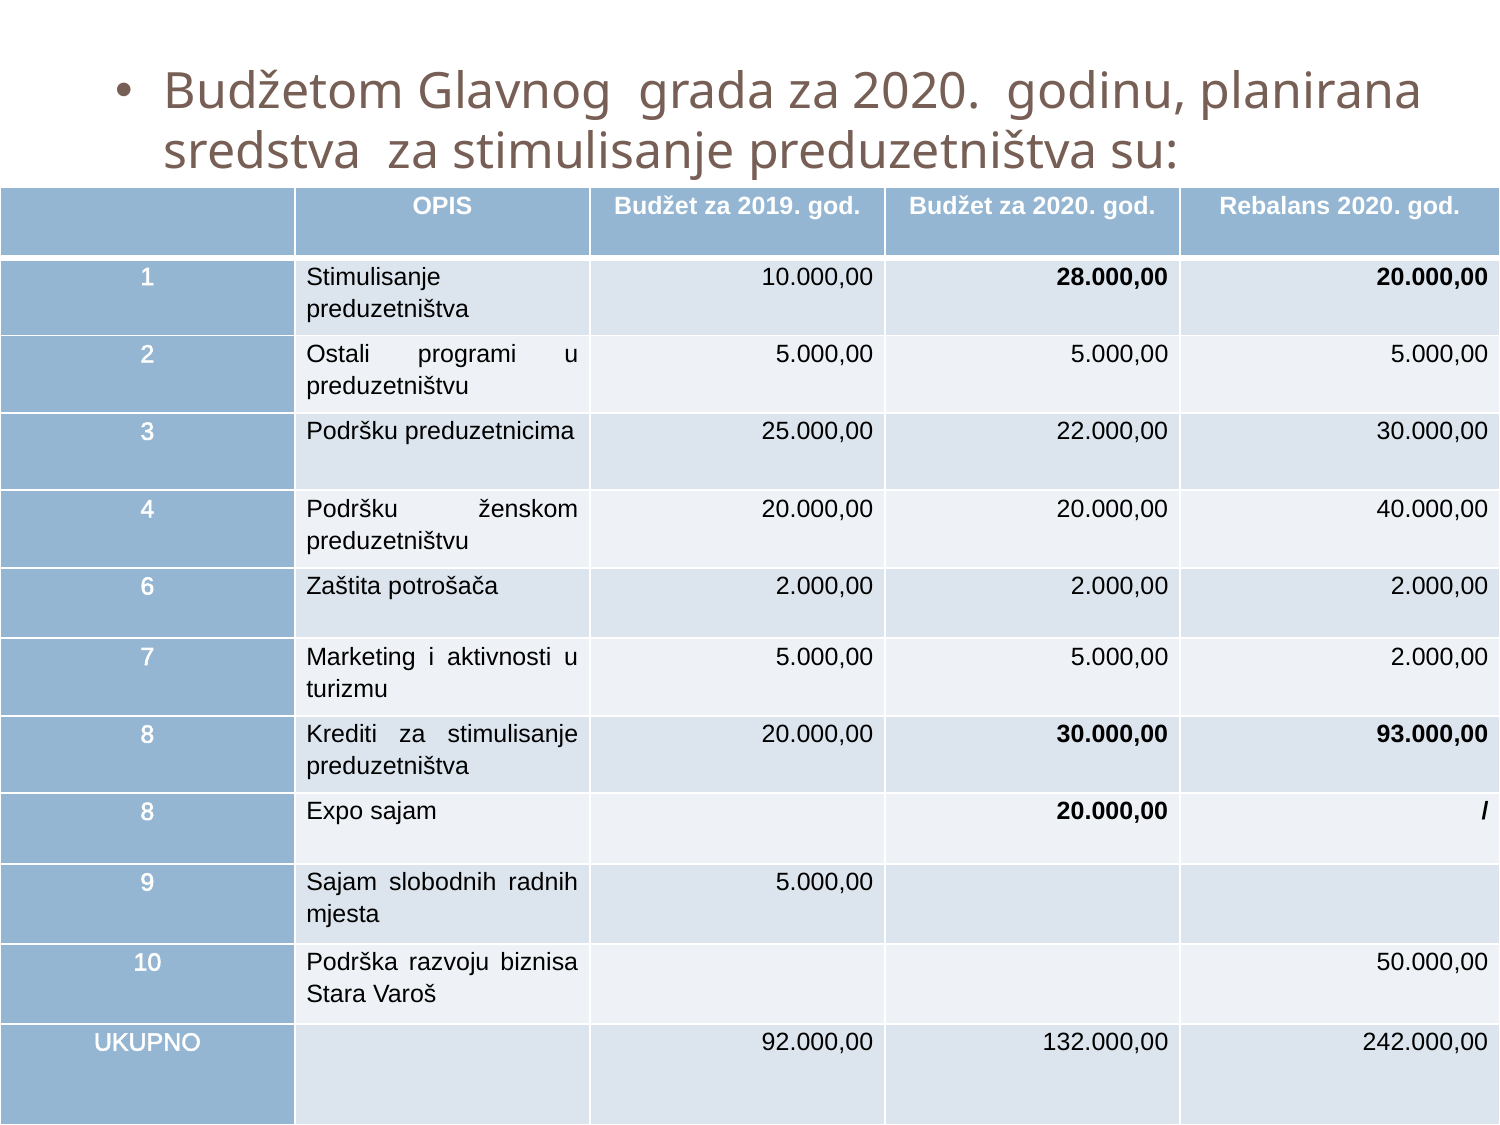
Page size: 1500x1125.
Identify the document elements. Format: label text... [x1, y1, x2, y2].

table_cell 3 [1, 414, 294, 489]
table_cell [591, 945, 884, 1023]
table_cell 25.000,00 [591, 414, 884, 489]
table_header OPIS [296, 188, 589, 255]
table_cell [886, 865, 1179, 943]
table_cell 10.000,00 [591, 261, 884, 335]
table_cell 5.000,00 [591, 639, 884, 715]
table_cell Stimulisanje preduzetništva [296, 261, 589, 335]
title Budžetom Glavnog grada za 2020. godinu, planirana sredstva za stimulisanje preduzetništva su: [100, 37, 1438, 187]
table_cell 20.000,00 [886, 794, 1179, 863]
table_cell 1 [1, 261, 294, 335]
table_cell 10 [1, 945, 294, 1023]
table_cell 2.000,00 [886, 569, 1179, 637]
table_cell Zaštita potrošača [296, 569, 589, 637]
table_cell Podršku preduzetnicima [296, 414, 589, 489]
table_cell 5.000,00 [886, 336, 1179, 412]
table_cell 5.000,00 [591, 336, 884, 412]
table_cell Podrška razvoju biznisa Stara Varoš [296, 945, 589, 1023]
table_cell 9 [1, 865, 294, 943]
table_cell 132.000,00 [886, 1025, 1179, 1124]
table_cell UKUPNO [1, 1025, 294, 1124]
table_cell 5.000,00 [591, 865, 884, 943]
table_cell [296, 1025, 589, 1124]
table_cell 20.000,00 [886, 491, 1179, 567]
table_header Rebalans 2020. god. [1181, 188, 1499, 255]
table_cell 8 [1, 794, 294, 863]
table_cell Expo sajam [296, 794, 589, 863]
table_cell 242.000,00 [1181, 1025, 1499, 1124]
table_cell 20.000,00 [1181, 261, 1499, 335]
table_cell 8 [1, 717, 294, 792]
table_cell 22.000,00 [886, 414, 1179, 489]
table_cell Krediti za stimulisanje preduzetništva [296, 717, 589, 792]
table_cell [886, 945, 1179, 1023]
table_cell 92.000,00 [591, 1025, 884, 1124]
table_cell 20.000,00 [591, 491, 884, 567]
table_cell Podršku ženskom preduzetništvu [296, 491, 589, 567]
table_cell 40.000,00 [1181, 491, 1499, 567]
table_cell 20.000,00 [591, 717, 884, 792]
table_cell 4 [1, 491, 294, 567]
table_cell 5.000,00 [886, 639, 1179, 715]
table_cell 7 [1, 639, 294, 715]
table_cell 50.000,00 [1181, 945, 1499, 1023]
table_cell Sajam slobodnih radnih mjesta [296, 865, 589, 943]
table_cell 2.000,00 [1181, 569, 1499, 637]
table_cell Marketing i aktivnosti u turizmu [296, 639, 589, 715]
table_header Budžet za 2020. god. [886, 188, 1179, 255]
table_cell 2.000,00 [591, 569, 884, 637]
table_cell 28.000,00 [886, 261, 1179, 335]
table_cell 2 [1, 336, 294, 412]
table_cell [591, 794, 884, 863]
table_cell [1181, 865, 1499, 943]
table_cell 6 [1, 569, 294, 637]
table_cell 93.000,00 [1181, 717, 1499, 792]
table_cell / [1181, 794, 1499, 863]
table_header [1, 188, 294, 255]
table_cell 5.000,00 [1181, 336, 1499, 412]
table_cell Ostali programi u preduzetništvu [296, 336, 589, 412]
table_cell 30.000,00 [1181, 414, 1499, 489]
table_cell 30.000,00 [886, 717, 1179, 792]
table_cell 2.000,00 [1181, 639, 1499, 715]
table_header Budžet za 2019. god. [591, 188, 884, 255]
